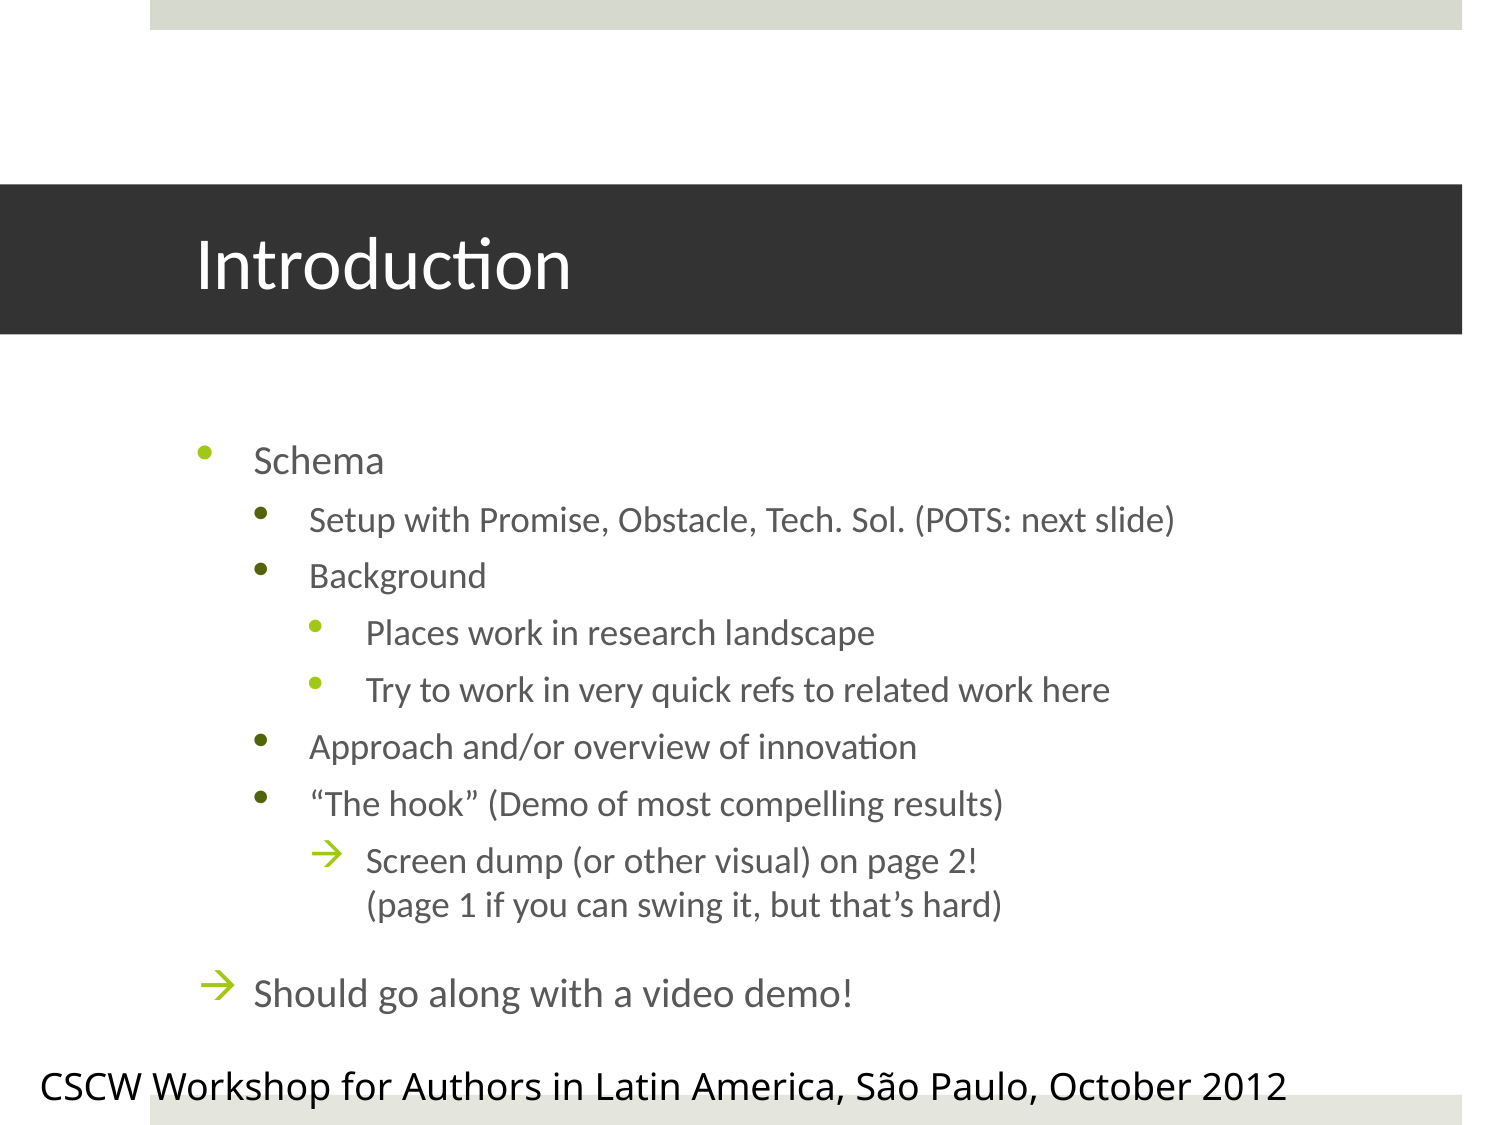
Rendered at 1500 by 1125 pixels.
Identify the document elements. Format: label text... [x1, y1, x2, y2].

title Introduction [0, 184, 1463, 335]
list Schema Setup with Promise, Obstacle, Tech. Sol. (POTS: next slide) Background Places work in research landscape Try to work in very quick refs to related work here Approach and/or overview of innovation “The hook” (Demo of most compelling results) Screen dump (or other visual) on page 2! (page 1 if you can swing it, but that’s hard) Should go along with a video demo! [182, 425, 1432, 1028]
